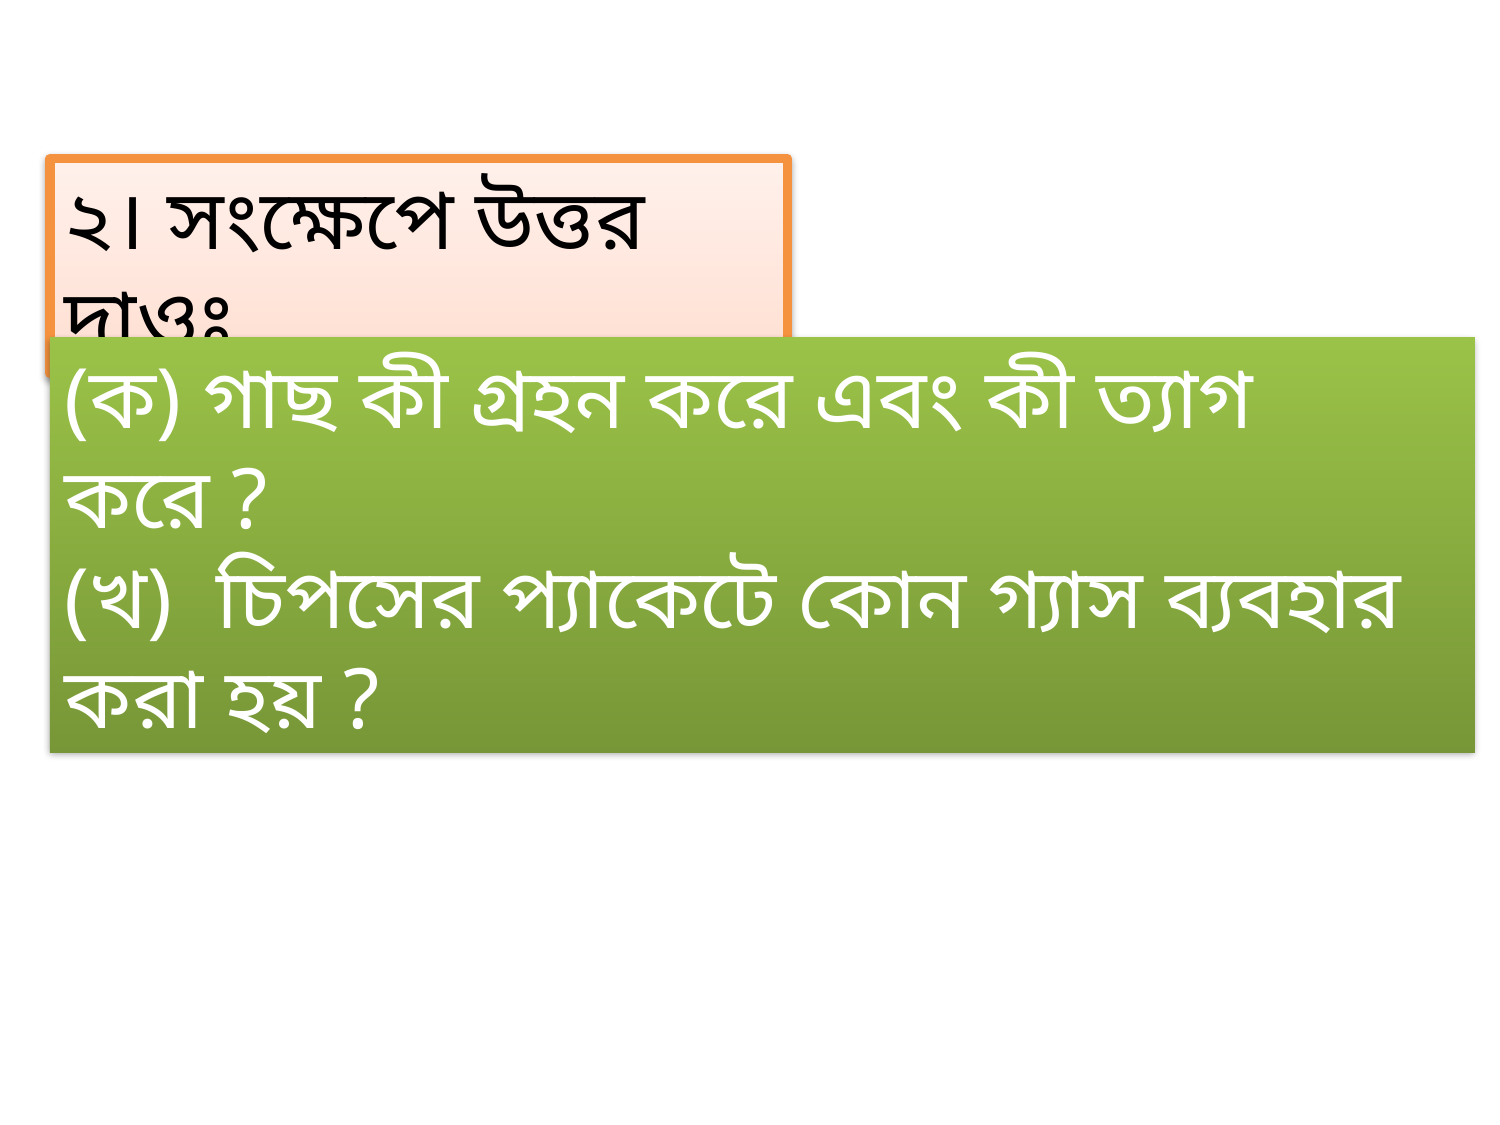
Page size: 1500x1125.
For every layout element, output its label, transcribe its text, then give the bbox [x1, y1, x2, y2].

text_box ২। সংক্ষেপে উত্তর দাওঃ [49, 158, 788, 336]
text_box (ক) গাছ কী গ্রহন করে এবং কী ত্যাগ করে ? (খ) চিপসের প্যাকেটে কোন গ্যাস ব্যবহার করা হয় ? [49, 337, 1475, 753]
